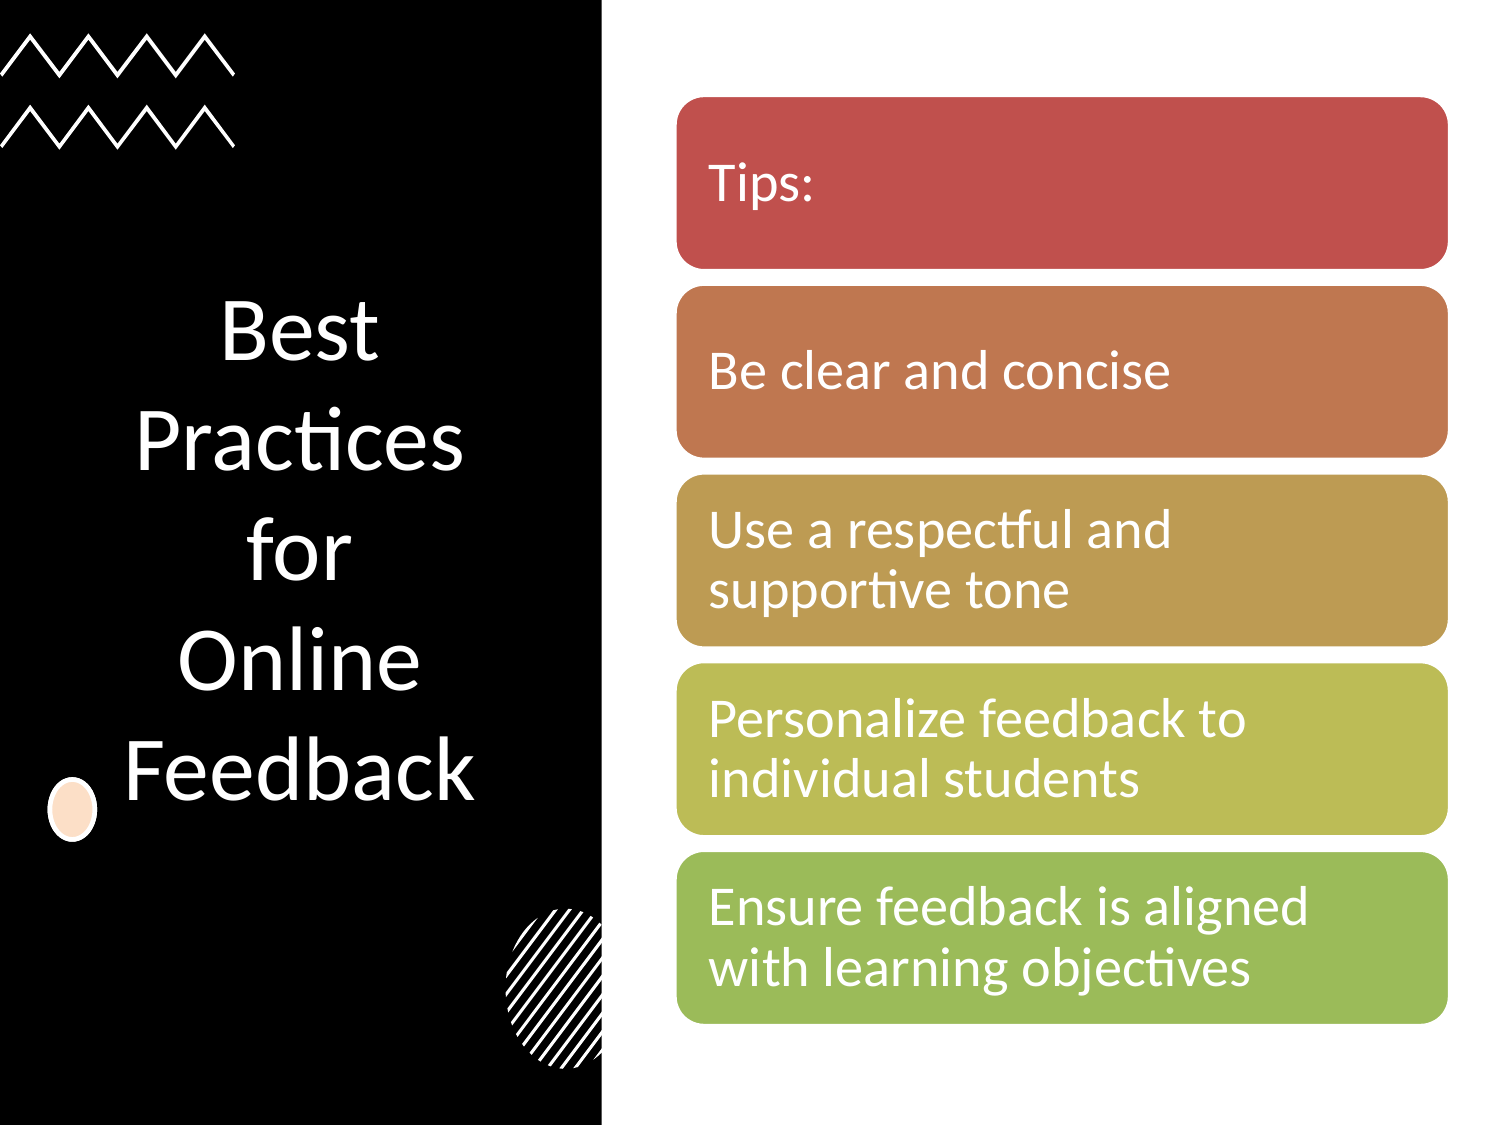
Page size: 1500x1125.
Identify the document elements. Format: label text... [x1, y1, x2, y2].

text_box [47, 777, 97, 842]
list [674, 78, 1451, 1043]
text_box [0, 0, 604, 1125]
title Best Practices for Online Feedback [103, 196, 497, 892]
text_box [505, 908, 626, 1069]
text_box [604, 0, 1500, 1125]
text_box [0, 33, 236, 150]
